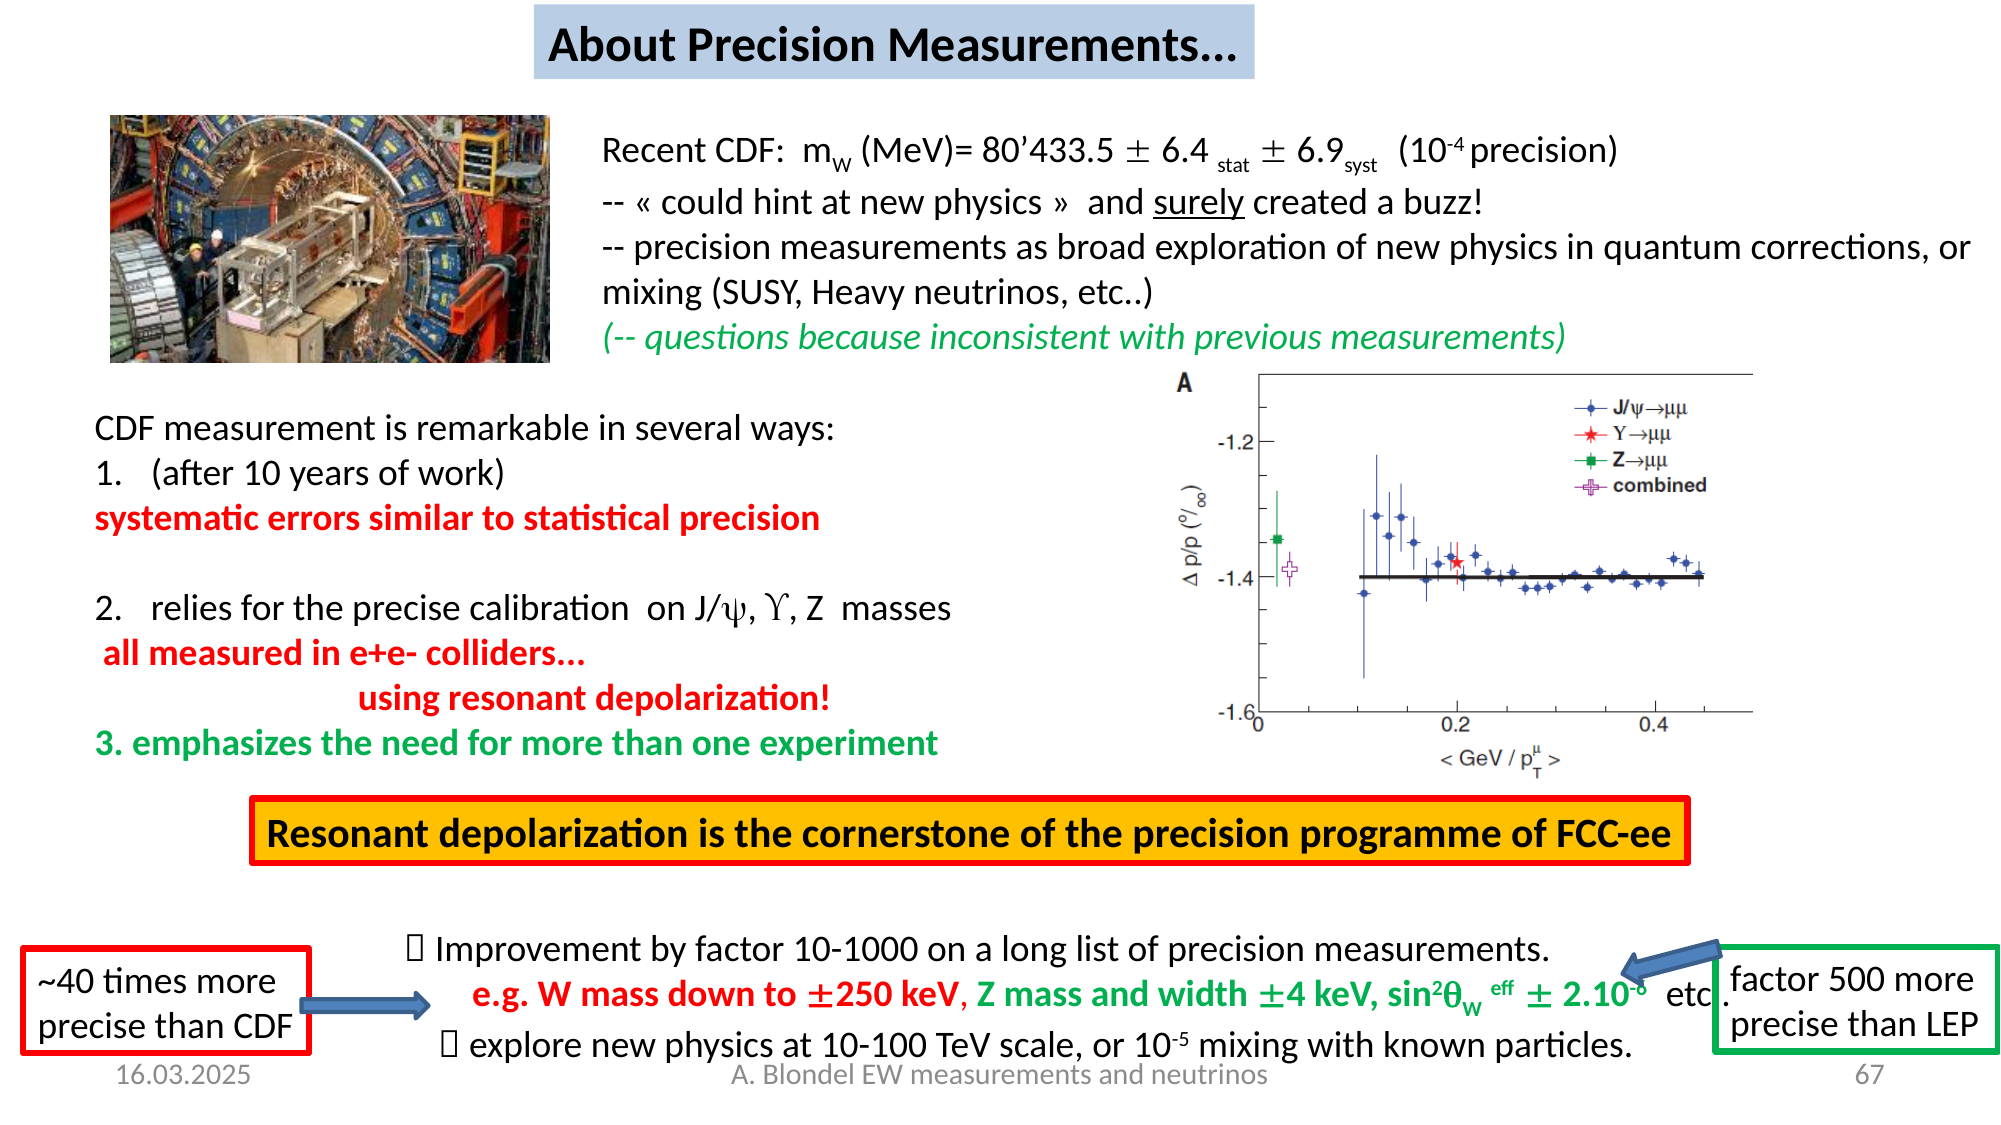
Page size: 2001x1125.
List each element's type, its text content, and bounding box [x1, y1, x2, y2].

text_box  Improvement by factor 10-1000 on a long list of precision measurements. e.g. W mass down to 250 keV, Z mass and width 4 keV, sin2W eff  2.10-6 etc..  explore new physics at 10-100 TeV scale, or 10-5 mixing with known particles. [389, 916, 1746, 1118]
text_box [1620, 938, 1723, 987]
text_box About Precision Measurements... [533, 4, 1255, 80]
text_box Recent CDF: mW (MeV)= 80’433.5  6.4 stat  6.9syst (10-4 precision) -- « could hint at new physics » and surely created a buzz! -- precision measurements as broad exploration of new physics in quantum corrections, or mixing (SUSY, Heavy neutrinos, etc..) (-- questions because inconsistent with previous measurements) [587, 118, 1989, 364]
text_box Resonant depolarization is the cornerstone of the precision programme of FCC-ee [251, 798, 1688, 864]
text_box factor 500 more precise than LEP [1715, 946, 1999, 1052]
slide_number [99, 1042, 567, 1103]
text_box CDF measurement is remarkable in several ways: (after 10 years of work) systematic errors similar to statistical precision relies for the precise calibration on J/, , Z masses all measured in e+e- colliders... using resonant depolarization! 3. emphasizes the need for more than one experiment [79, 395, 1066, 770]
footer A. Blondel EW measurements and neutrinos [683, 1042, 1317, 1103]
picture [110, 115, 551, 363]
slide_number 67 [1433, 1042, 1900, 1103]
picture [1166, 367, 1754, 787]
text_box ~40 times more precise than CDF [22, 948, 309, 1054]
text_box [299, 990, 431, 1021]
